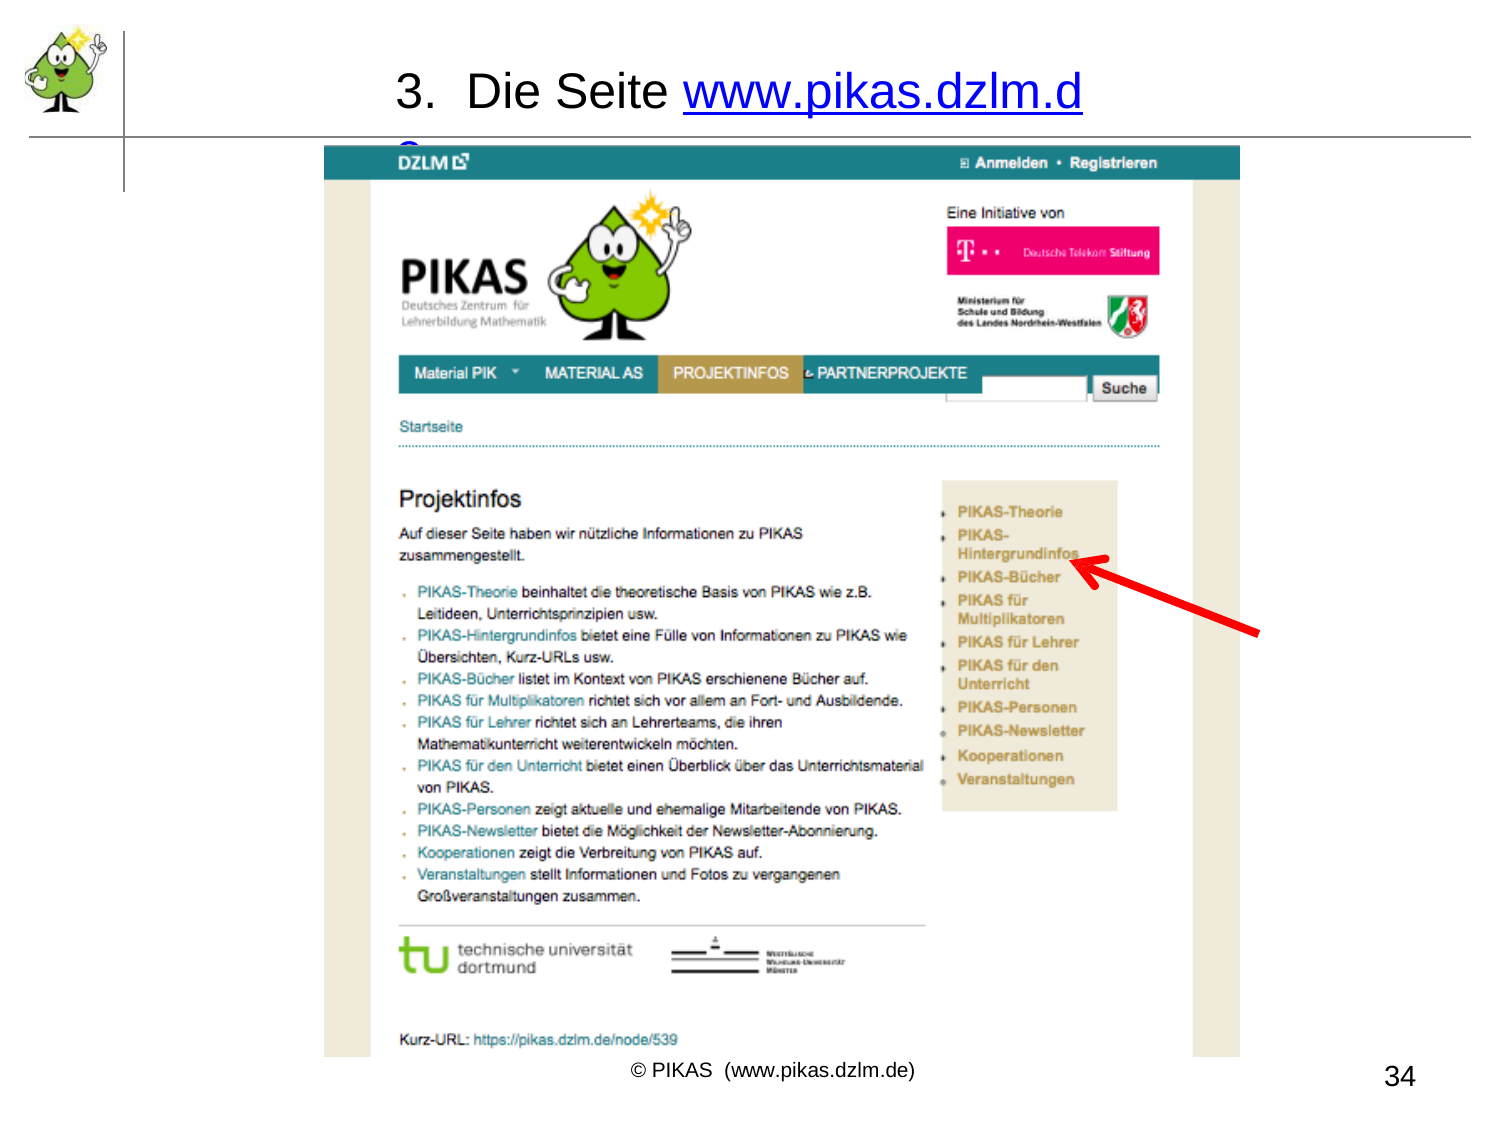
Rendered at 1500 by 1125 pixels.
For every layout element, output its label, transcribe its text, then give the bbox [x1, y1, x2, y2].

text_box © PIKAS (www.pikas.dzlm.de) [628, 1065, 919, 1082]
picture [24, 24, 107, 113]
text_box 3. Die Seite www.pikas.dzlm.de [393, 58, 1107, 143]
text_box 34 [1382, 1057, 1419, 1093]
text_box [1243, 623, 1261, 638]
picture [324, 145, 1240, 1057]
